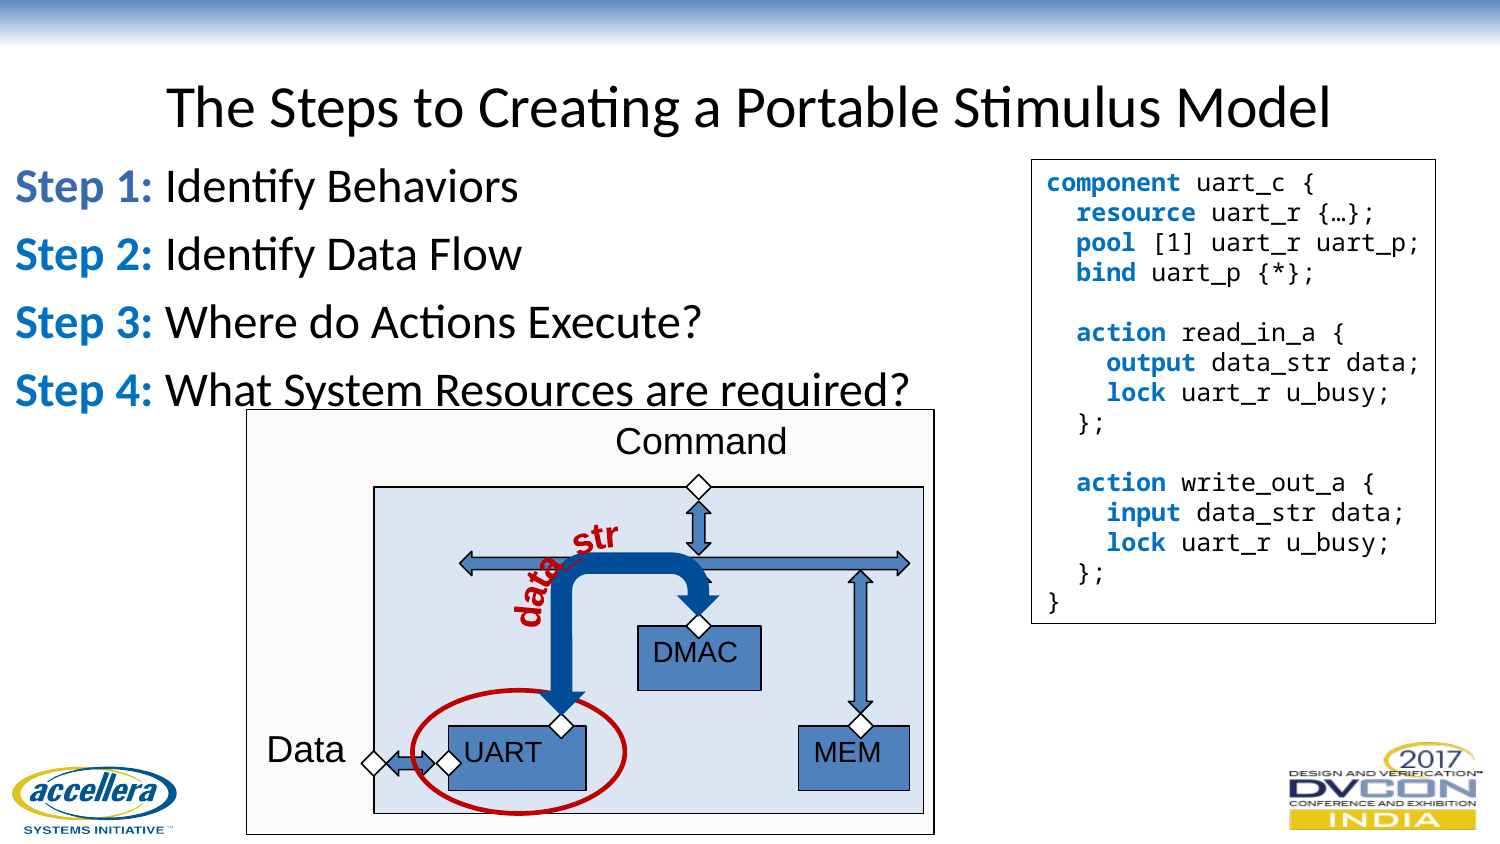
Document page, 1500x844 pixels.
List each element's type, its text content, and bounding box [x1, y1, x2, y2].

list Step 1: Identify Behaviors Step 2: Identify Data Flow Step 3: Where do Actions Execute? Step 4: What System Resources are required? [0, 146, 1113, 425]
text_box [237, 409, 935, 835]
picture [1279, 738, 1484, 834]
title The Steps to Creating a Portable Stimulus Model [75, 33, 1425, 159]
picture [12, 766, 177, 834]
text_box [494, 552, 902, 830]
text_box component uart_c { resource uart_r {…}; pool [1] uart_r uart_p; bind uart_p {*}; action read_in_a { output data_str data; lock uart_r u_busy; }; action write_out_a { input data_str data; lock uart_r u_busy; }; } [1031, 159, 1436, 624]
